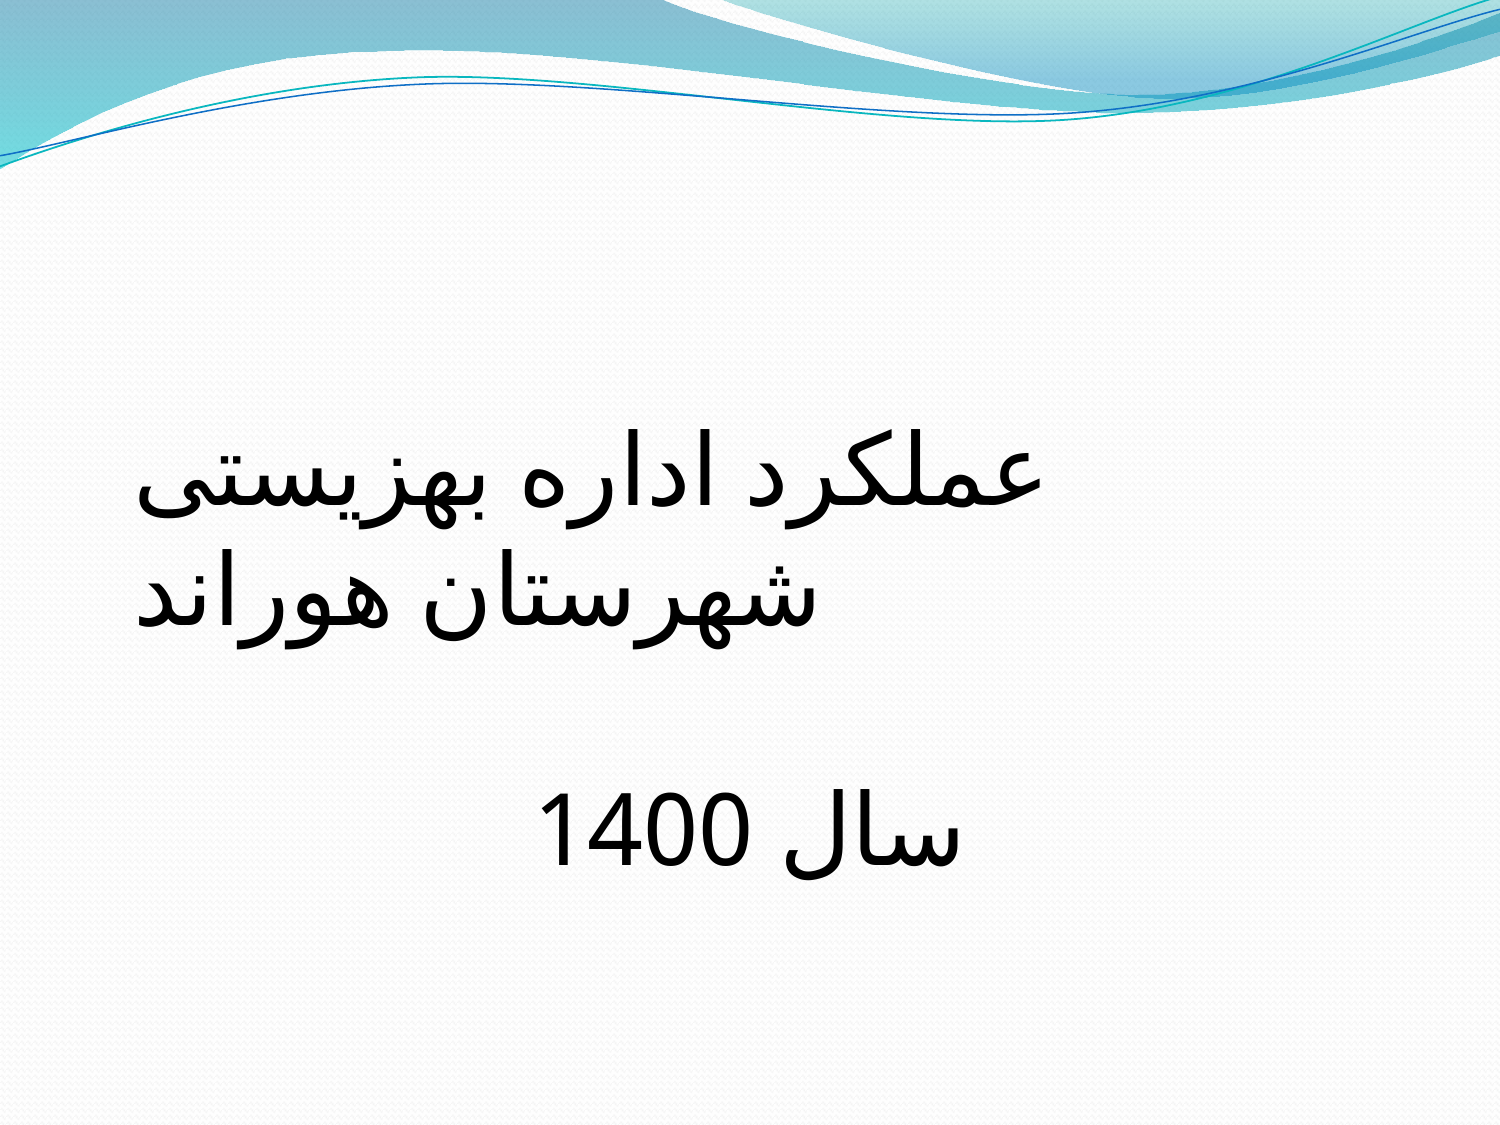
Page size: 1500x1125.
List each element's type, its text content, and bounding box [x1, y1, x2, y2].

text_box عملکرد اداره بهزیستی شهرستان هوراند سال 1400 [118, 278, 1382, 893]
